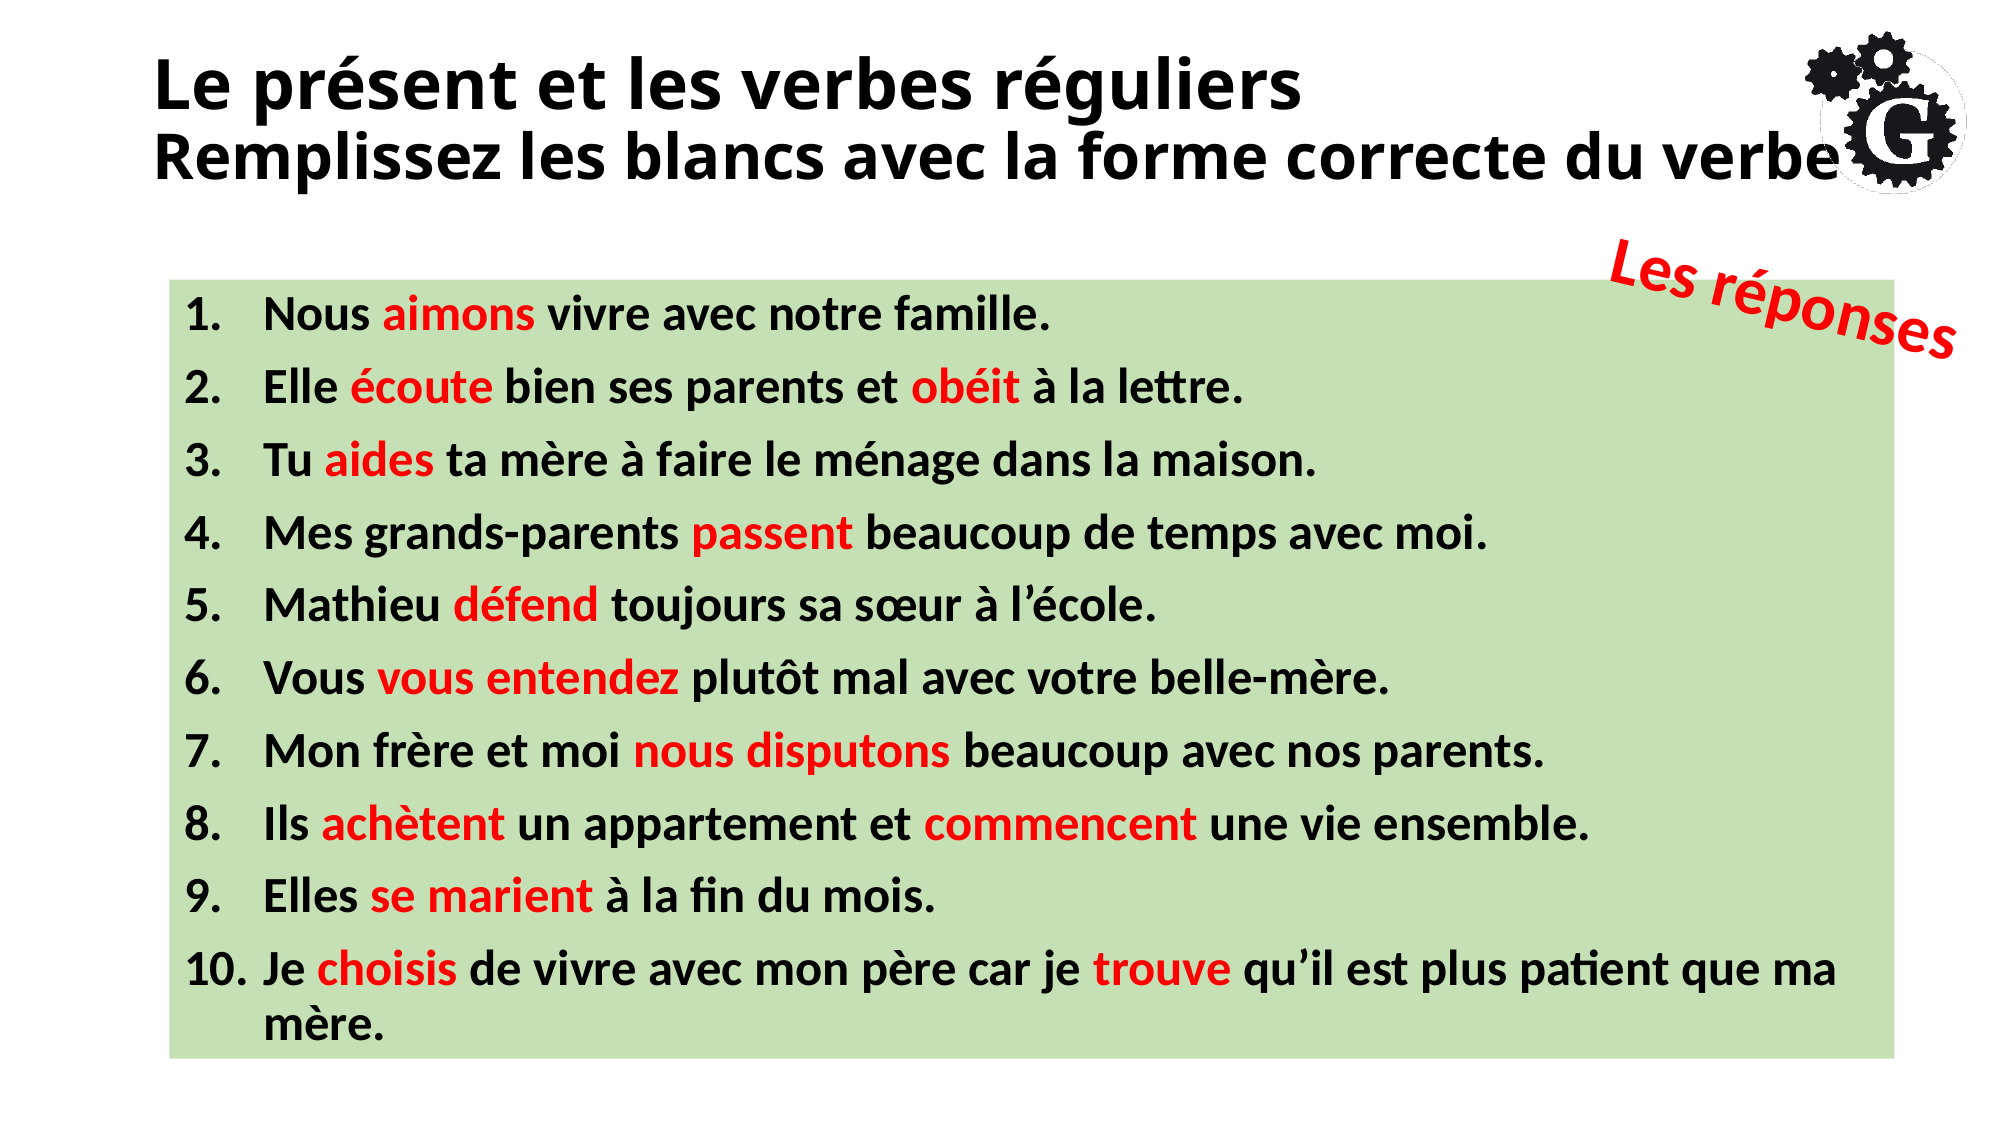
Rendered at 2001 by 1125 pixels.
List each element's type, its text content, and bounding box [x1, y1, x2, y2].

title Le présent et les verbes réguliers Remplissez les blancs avec la forme correcte du verbe [137, 12, 1863, 231]
list Nous aimons vivre avec notre famille. Elle écoute bien ses parents et obéit à la lettre. Tu aides ta mère à faire le ménage dans la maison. Mes grands-parents passent beaucoup de temps avec moi. Mathieu défend toujours sa sœur à l’école. Vous vous entendez plutôt mal avec votre belle-mère. Mon frère et moi nous disputons beaucoup avec nos parents. Ils achètent un appartement et commencent une vie ensemble. Elles se marient à la fin du mois. Je choisis de vivre avec mon père car je trouve qu’il est plus patient que ma mère. [169, 279, 1895, 1059]
text_box Les réponses [1588, 204, 1985, 386]
picture [1738, 21, 1986, 196]
